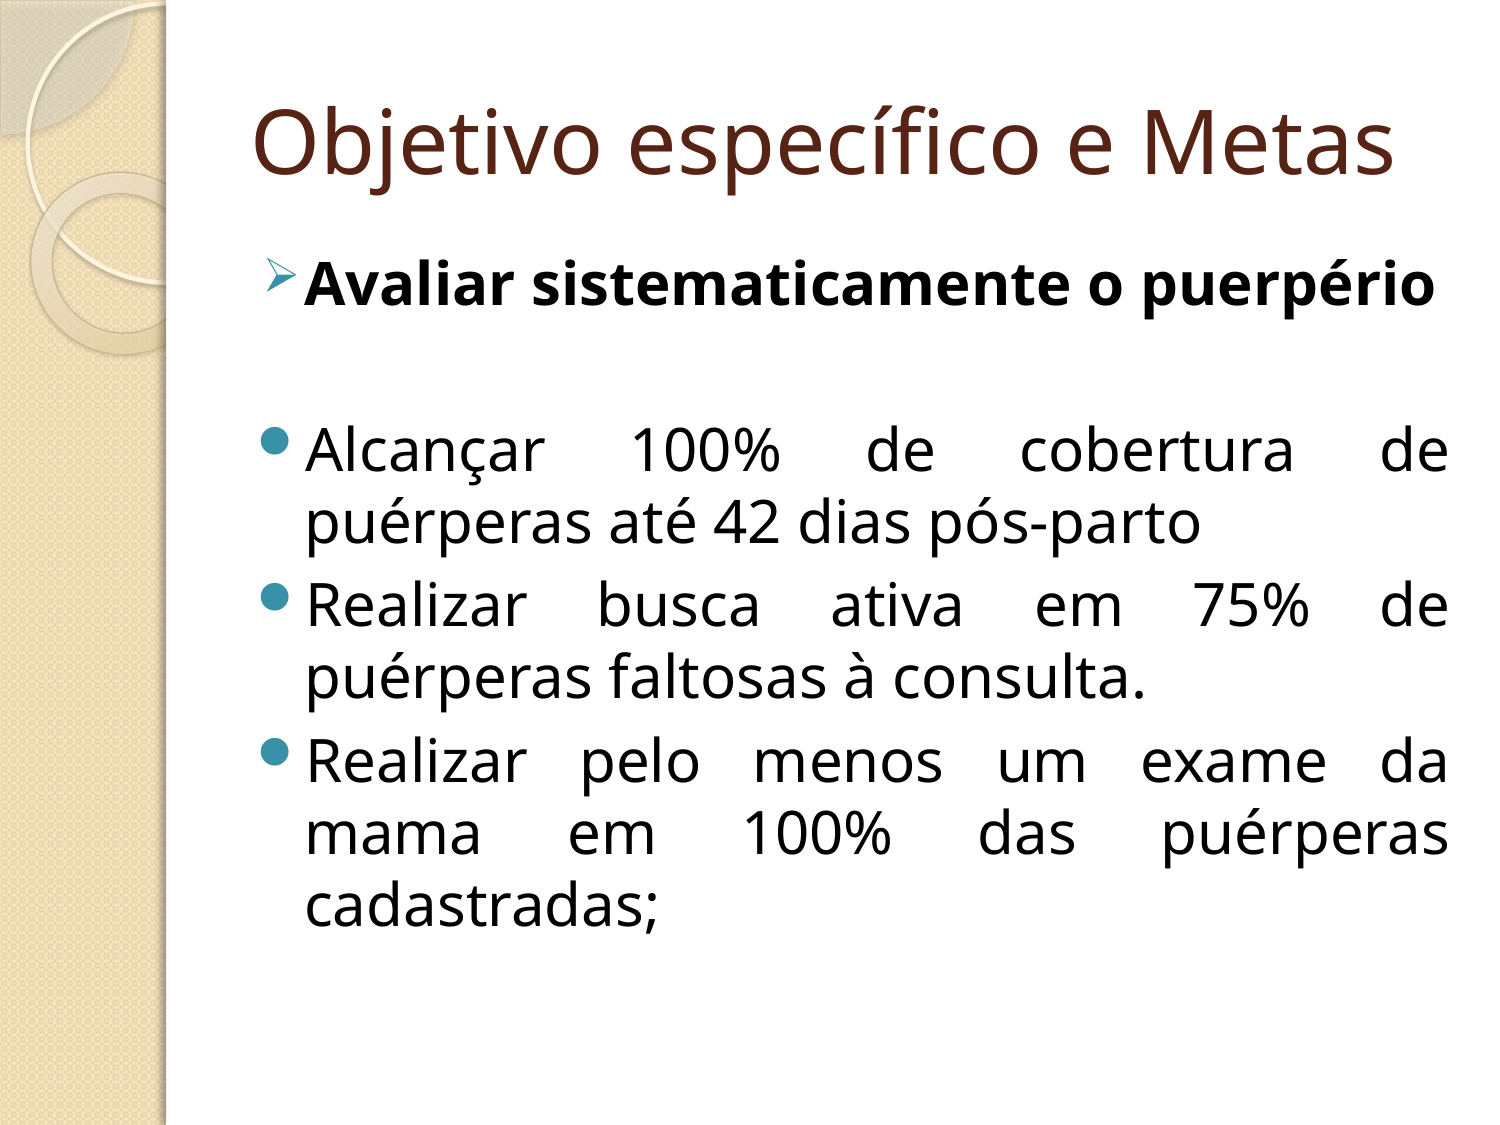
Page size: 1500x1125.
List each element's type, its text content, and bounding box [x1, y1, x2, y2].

title Objetivo específico e Metas [235, 45, 1466, 233]
list Avaliar sistematicamente o puerpério Alcançar 100% de cobertura de puérperas até 42 dias pós-parto Realizar busca ativa em 75% de puérperas faltosas à consulta. Realizar pelo menos um exame da mama em 100% das puérperas cadastradas; [235, 237, 1466, 1025]
